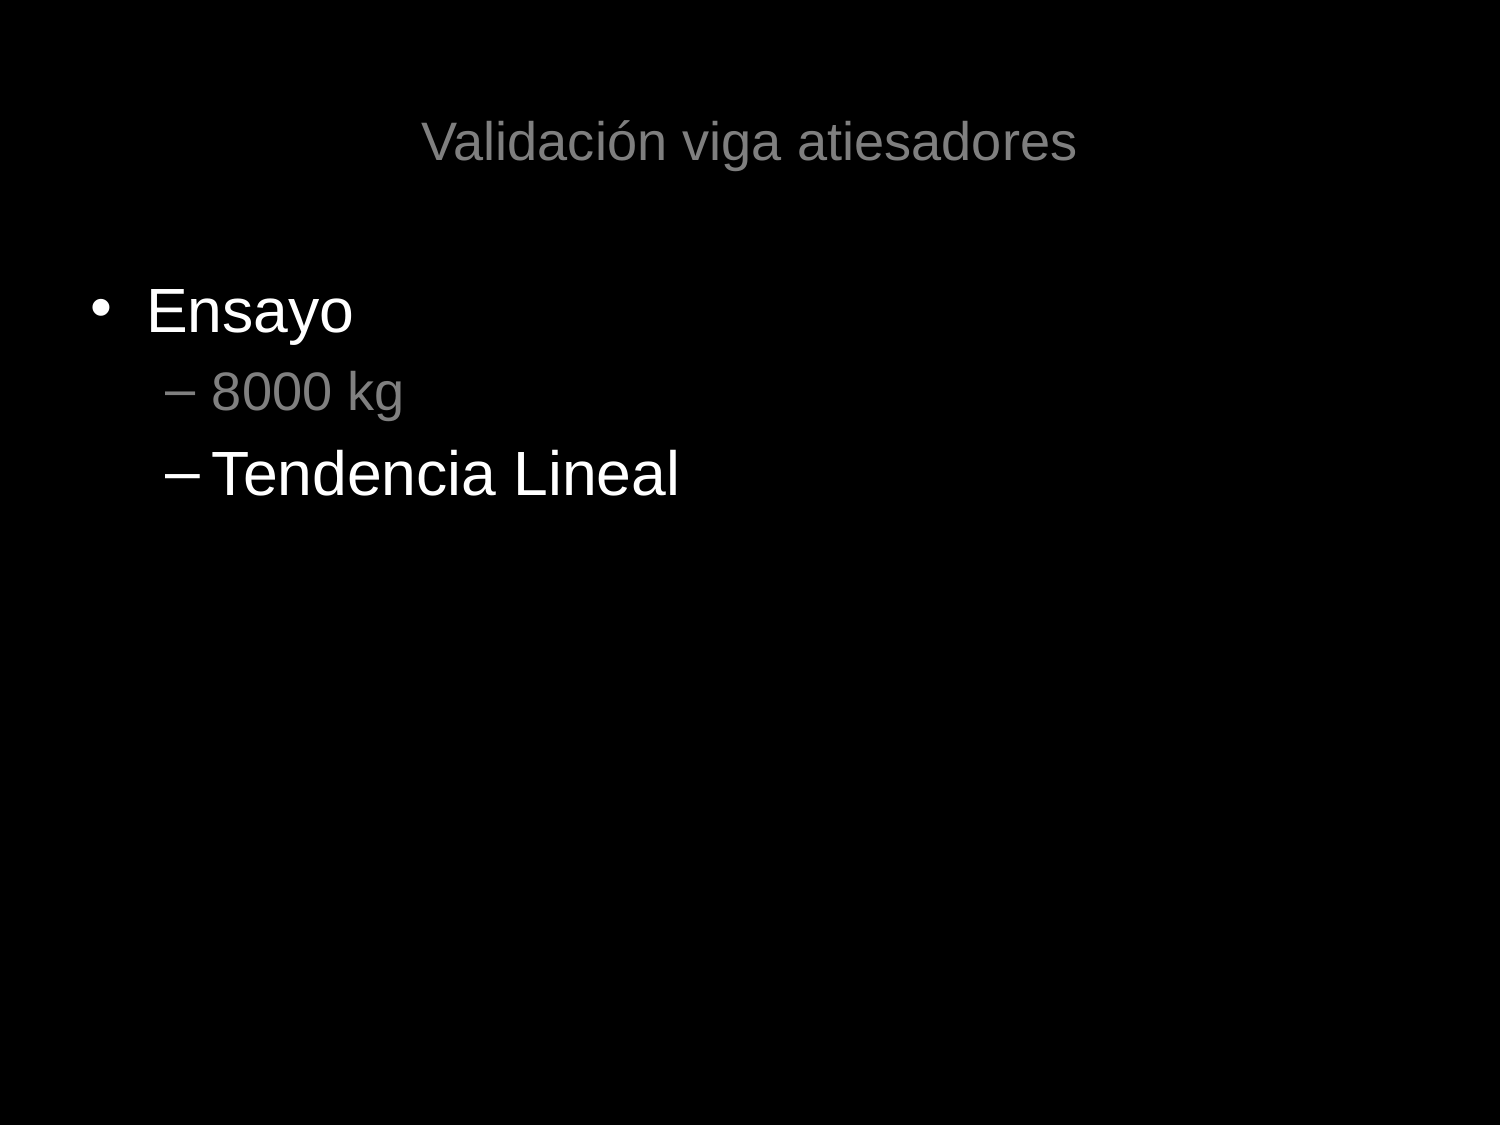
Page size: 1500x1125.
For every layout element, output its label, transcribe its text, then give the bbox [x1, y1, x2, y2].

list Ensayo 8000 kg Tendencia Lineal [75, 262, 1425, 1005]
title Validación viga atiesadores [75, 45, 1425, 233]
